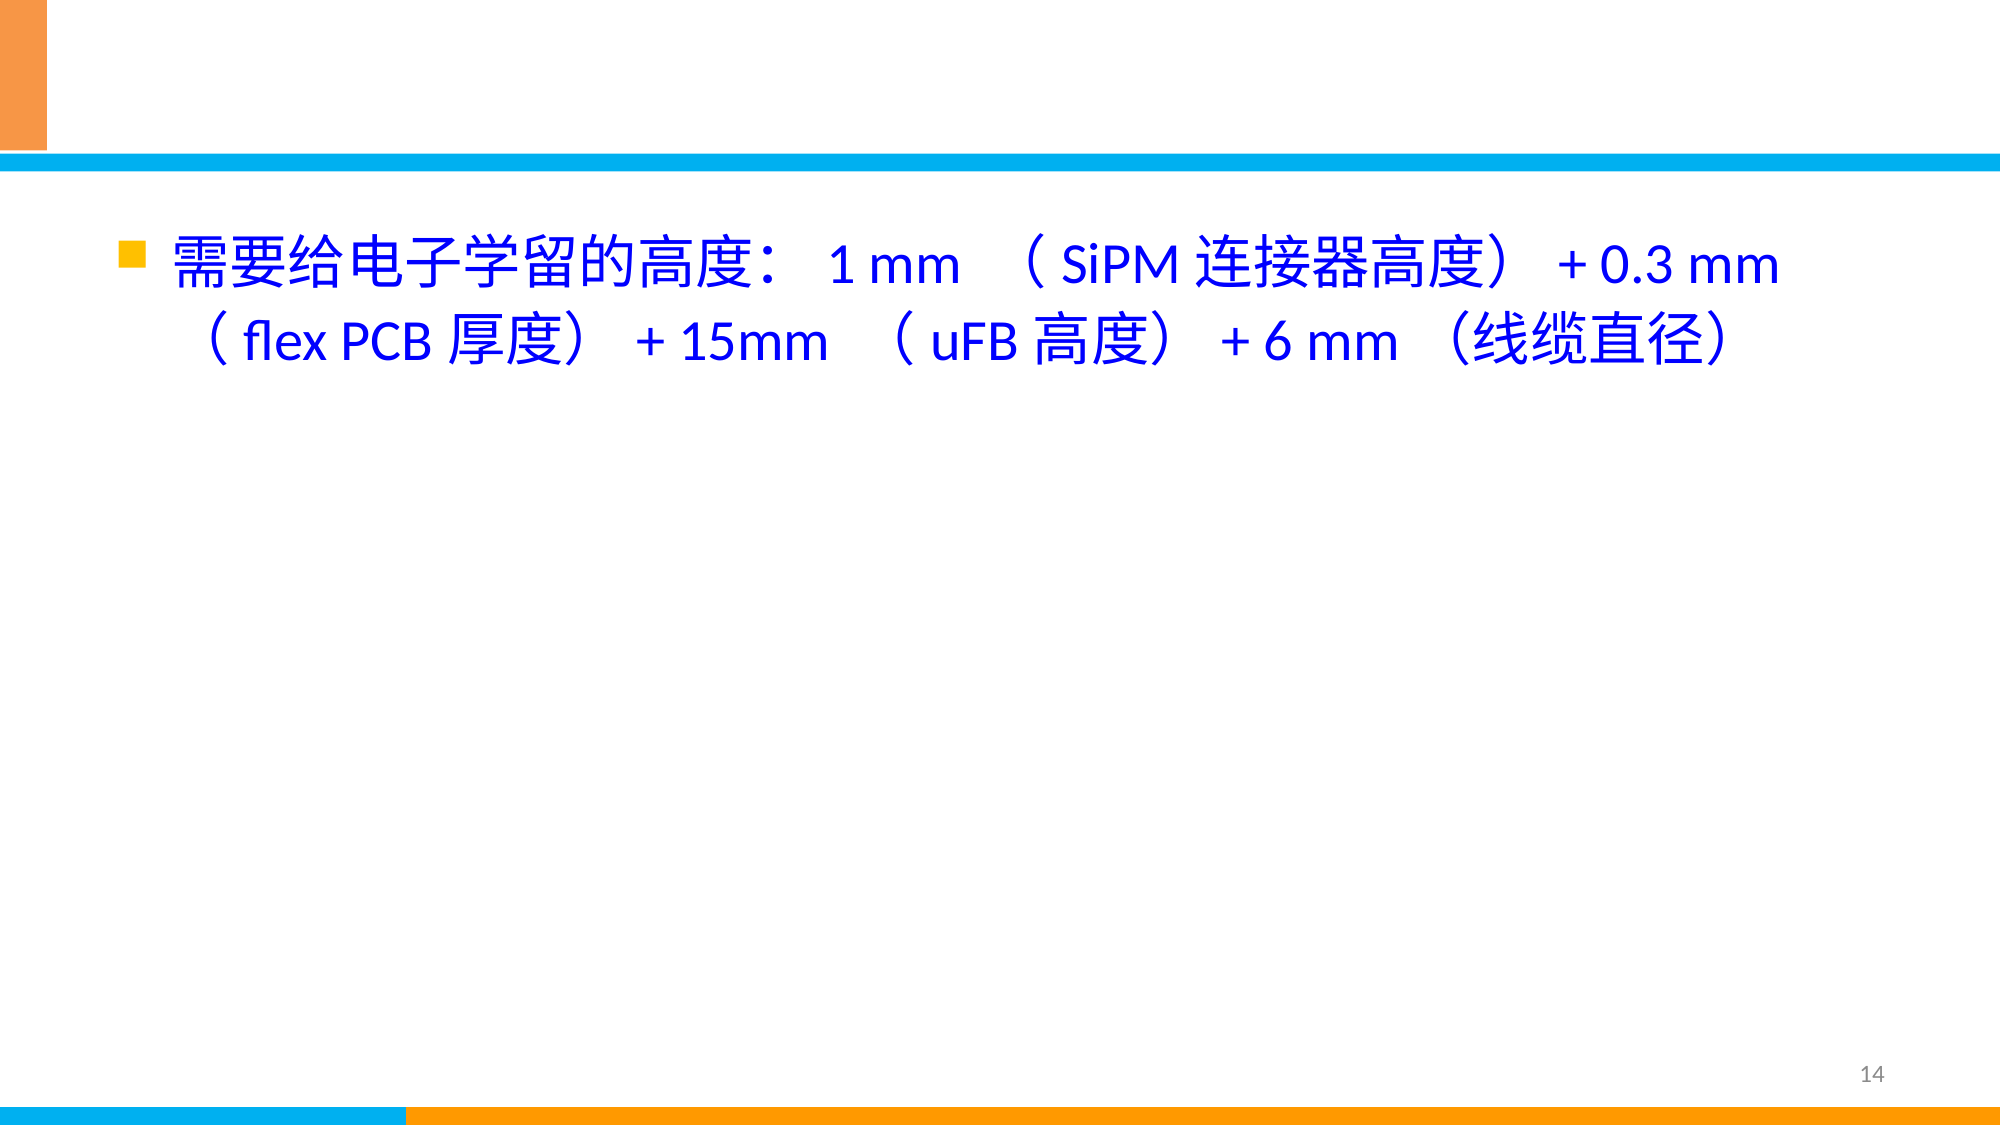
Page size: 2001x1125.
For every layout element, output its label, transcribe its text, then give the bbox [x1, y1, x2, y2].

slide_number 14 [1433, 1042, 1900, 1103]
list 需要给电子学留的高度：1 mm （SiPM连接器高度）+ 0.3 mm （flex PCB厚度）+ 15mm （uFB高度）+ 6 mm（线缆直径） [99, 210, 1900, 1005]
